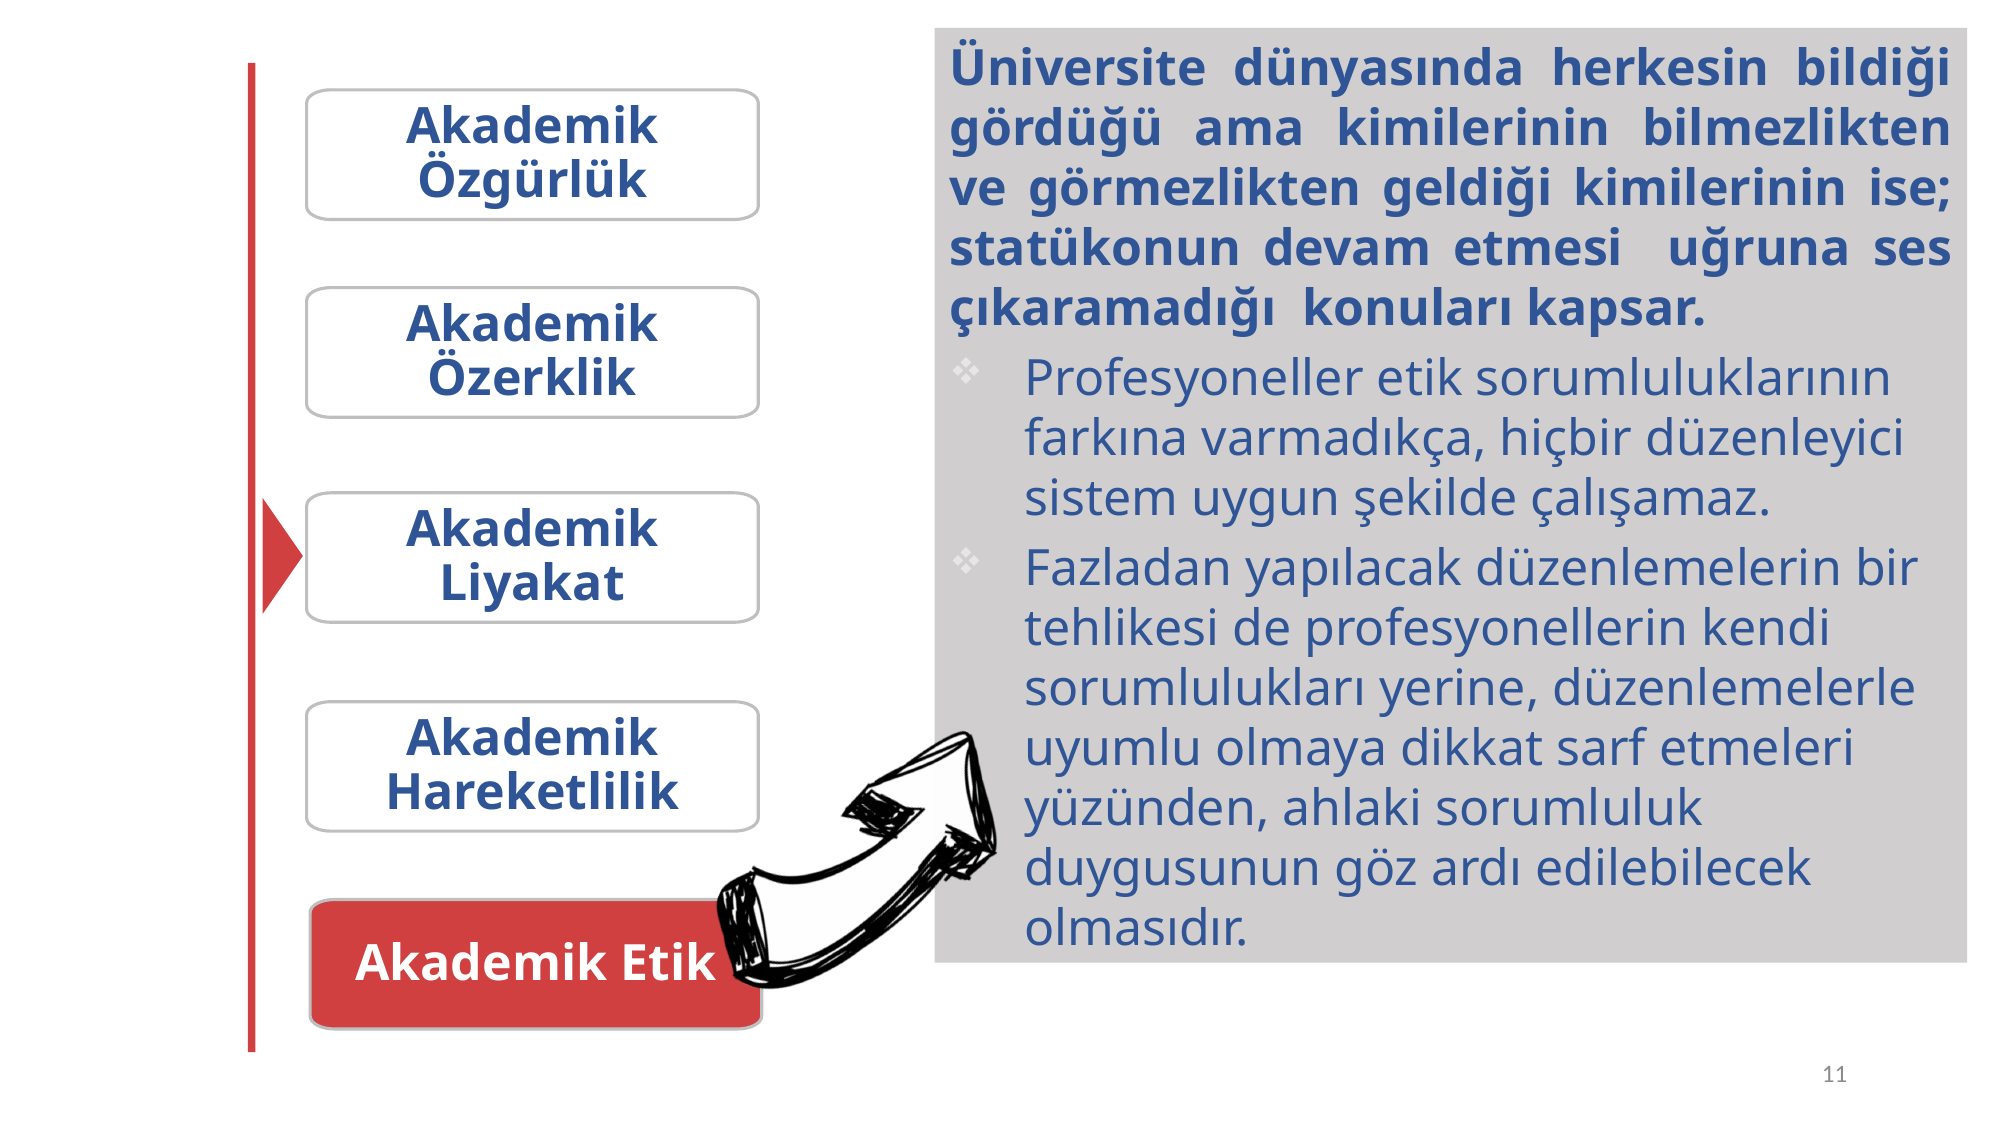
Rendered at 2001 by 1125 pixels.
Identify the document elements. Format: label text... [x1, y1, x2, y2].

picture [693, 669, 1034, 1052]
text_box Akademik Özerklik [305, 286, 760, 419]
text_box [261, 494, 305, 618]
text_box [247, 62, 256, 1053]
text_box Akademik Özgürlük [305, 88, 760, 221]
text_box Akademik Hareketlilik [305, 700, 760, 833]
slide_number 11 [1412, 1042, 1863, 1103]
text_box Üniversite dünyasında herkesin bildiği gördüğü ama kimilerinin bilmezlikten ve görmezlikten geldiği kimilerinin ise; statükonun devam etmesi uğruna ses çıkaramadığı konuları kapsar. Profesyoneller etik sorumluluklarının farkına varmadıkça, hiçbir düzenleyici sistem uygun şekilde çalışamaz. Fazladan yapılacak düzenlemelerin bir tehlikesi de profesyonellerin kendi sorumlulukları yerine, düzenlemelerle uyumlu olmaya dikkat sarf etmeleri yüzünden, ahlaki sorumluluk duygusunun göz ardı edilebilecek olmasıdır. [934, 27, 1968, 963]
text_box Akademik Etik [309, 898, 763, 1031]
text_box Akademik Liyakat [305, 491, 760, 624]
